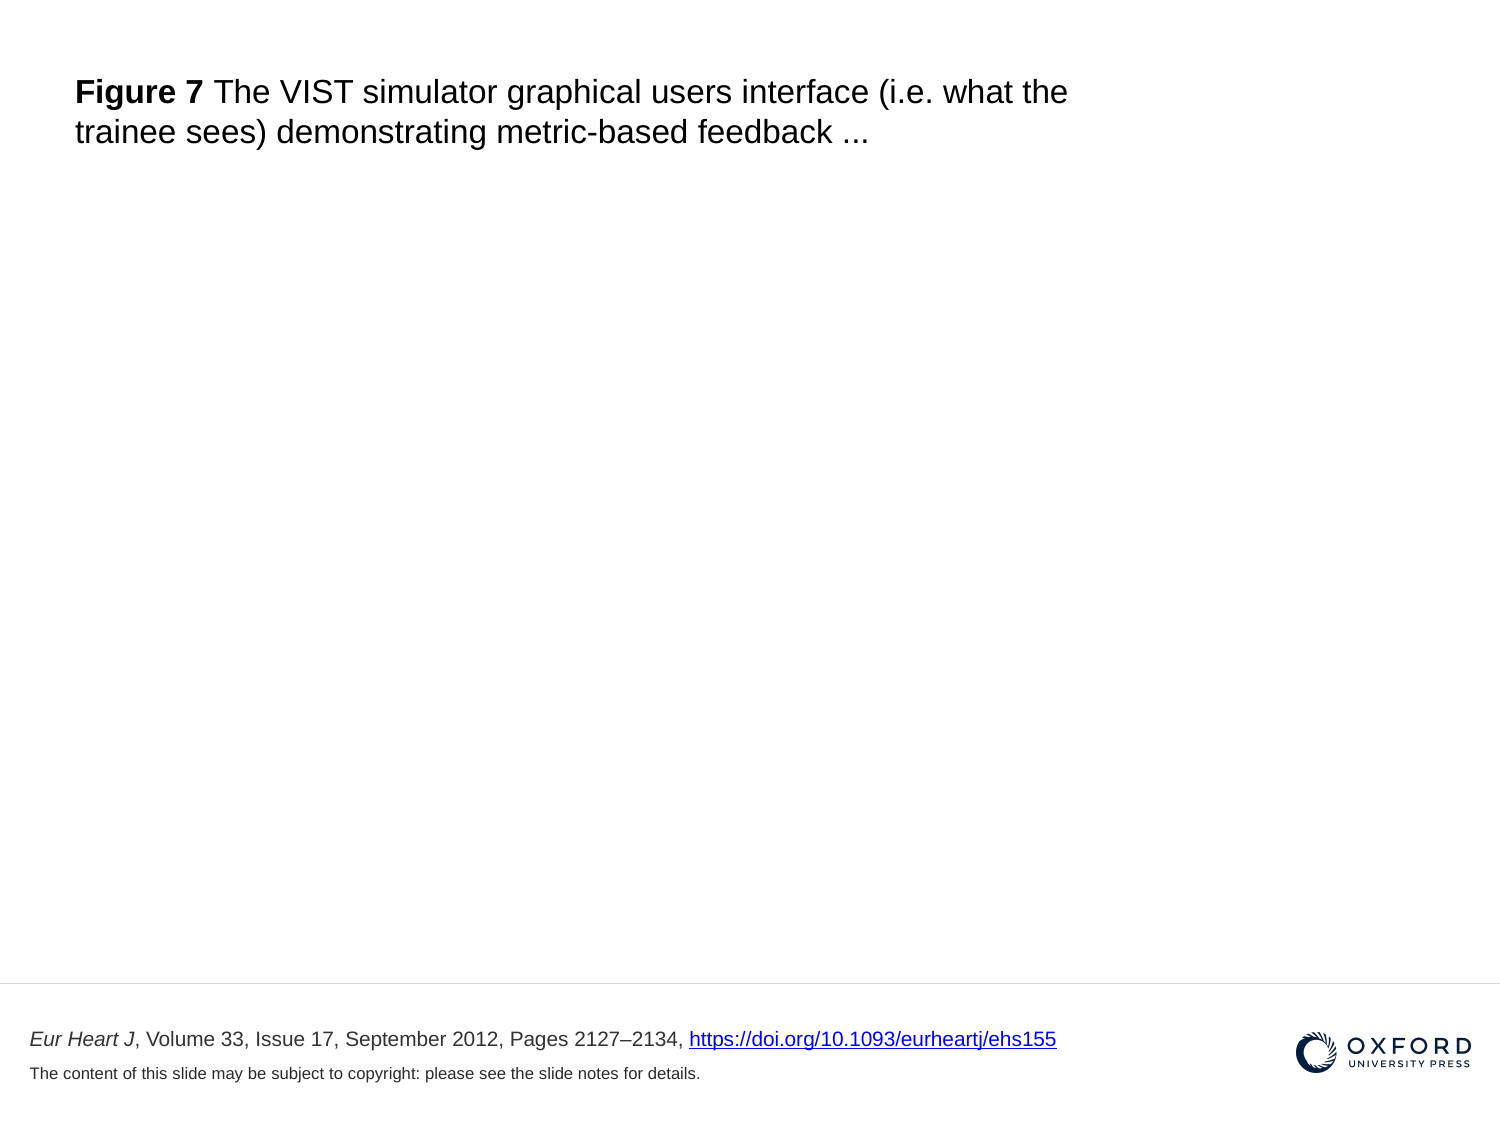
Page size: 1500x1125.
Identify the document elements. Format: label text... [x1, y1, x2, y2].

footer Eur Heart J, Volume 33, Issue 17, September 2012, Pages 2127–2134, https://doi.org/10.1093/eurheartj/ehs155 The content of this slide may be subject to copyright: please see the slide notes for details. [0, 983, 1260, 1125]
picture [1296, 1032, 1471, 1073]
title Figure 7 The VIST simulator graphical users interface (i.e. what the trainee sees) demonstrating metric-based feedback ... [75, 69, 1078, 171]
